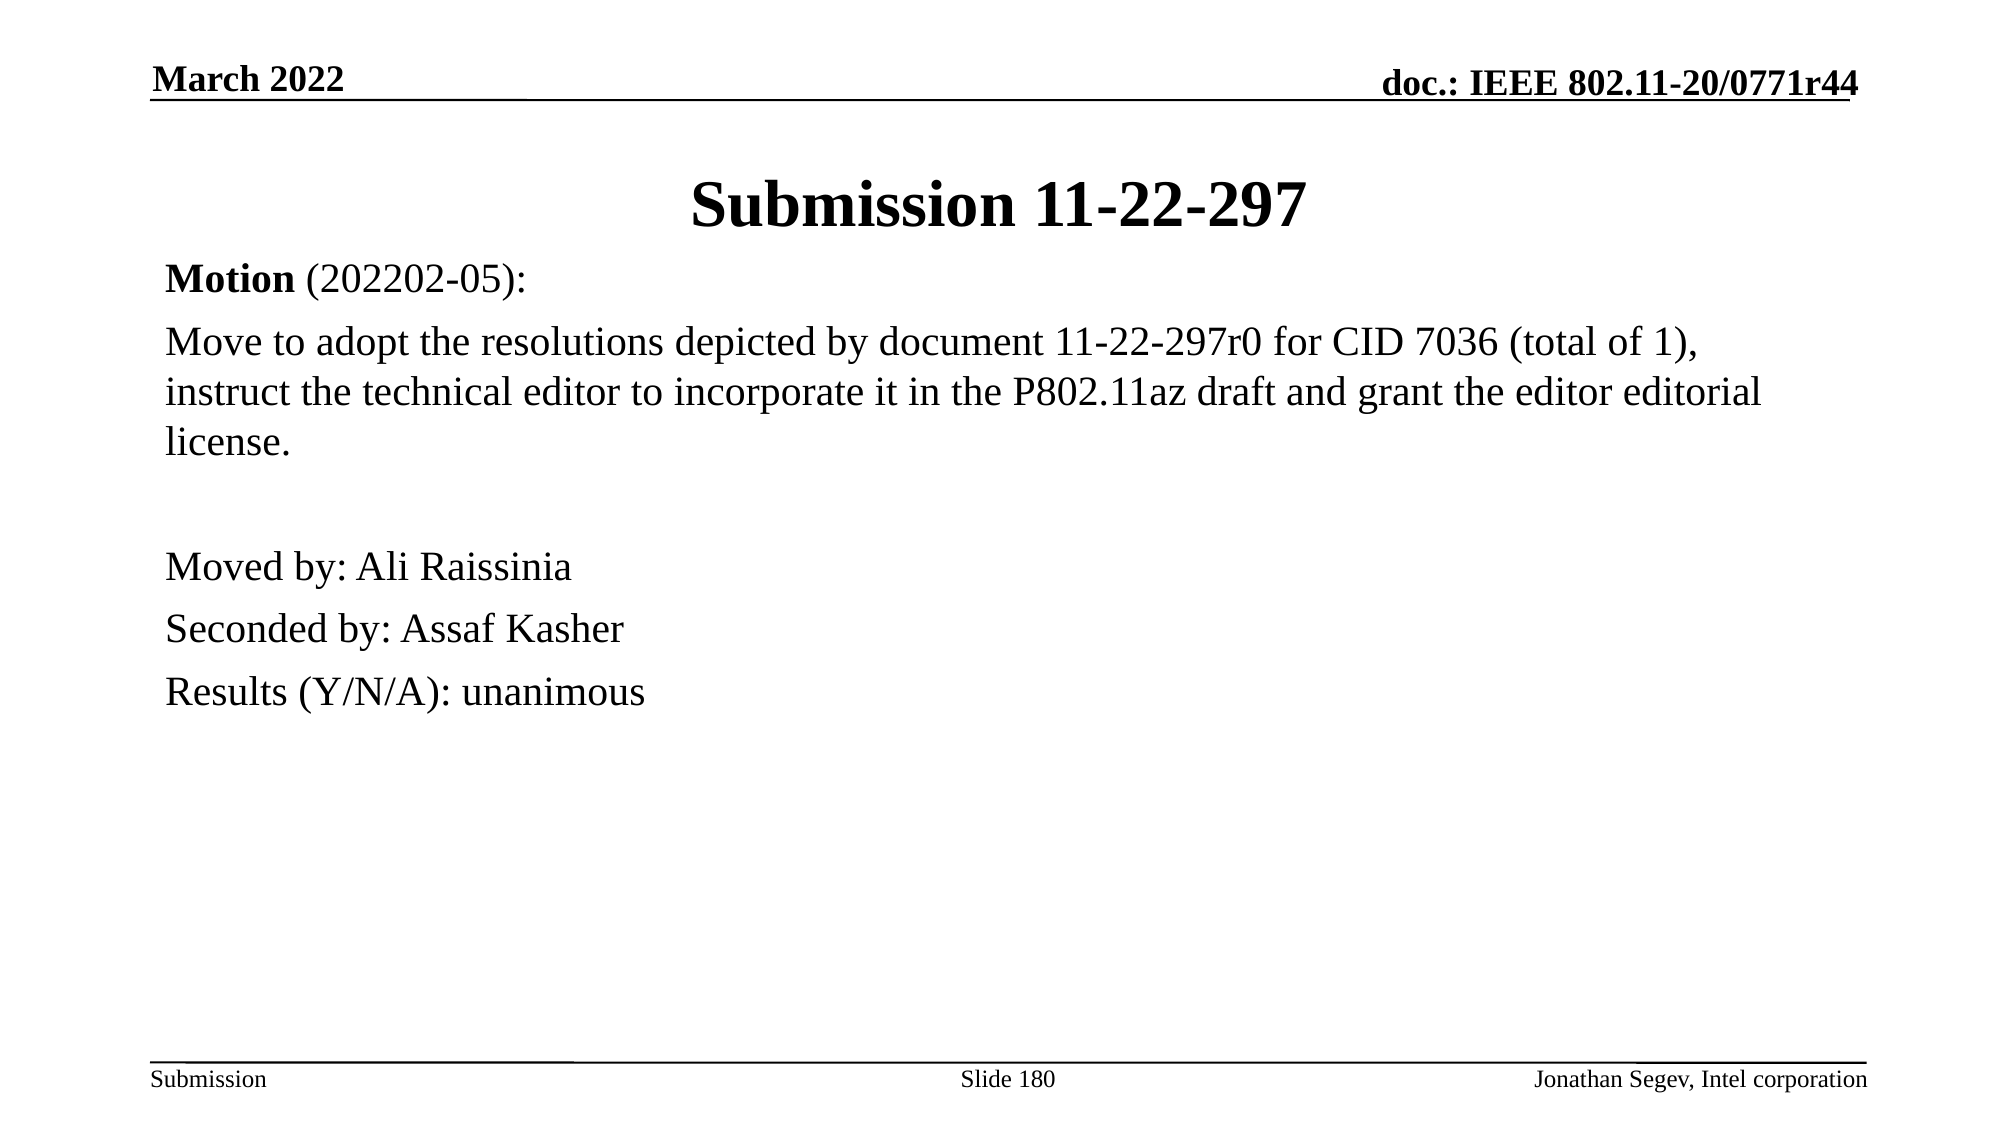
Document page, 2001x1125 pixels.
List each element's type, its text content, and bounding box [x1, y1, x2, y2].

footer Jonathan Segev, Intel corporation [1171, 1061, 1869, 1093]
slide_number Slide 180 [950, 1061, 1067, 1123]
title Submission 11-22-297 [149, 112, 1850, 243]
list Motion (202202-05): Move to adopt the resolutions depicted by document 11-22-297r0 for CID 7036 (total of 1), instruct the technical editor to incorporate it in the P802.11az draft and grant the editor editorial license. Moved by: Ali Raissinia Seconded by: Assaf Kasher Results (Y/N/A): unanimous [149, 243, 1850, 1000]
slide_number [152, 54, 563, 100]
